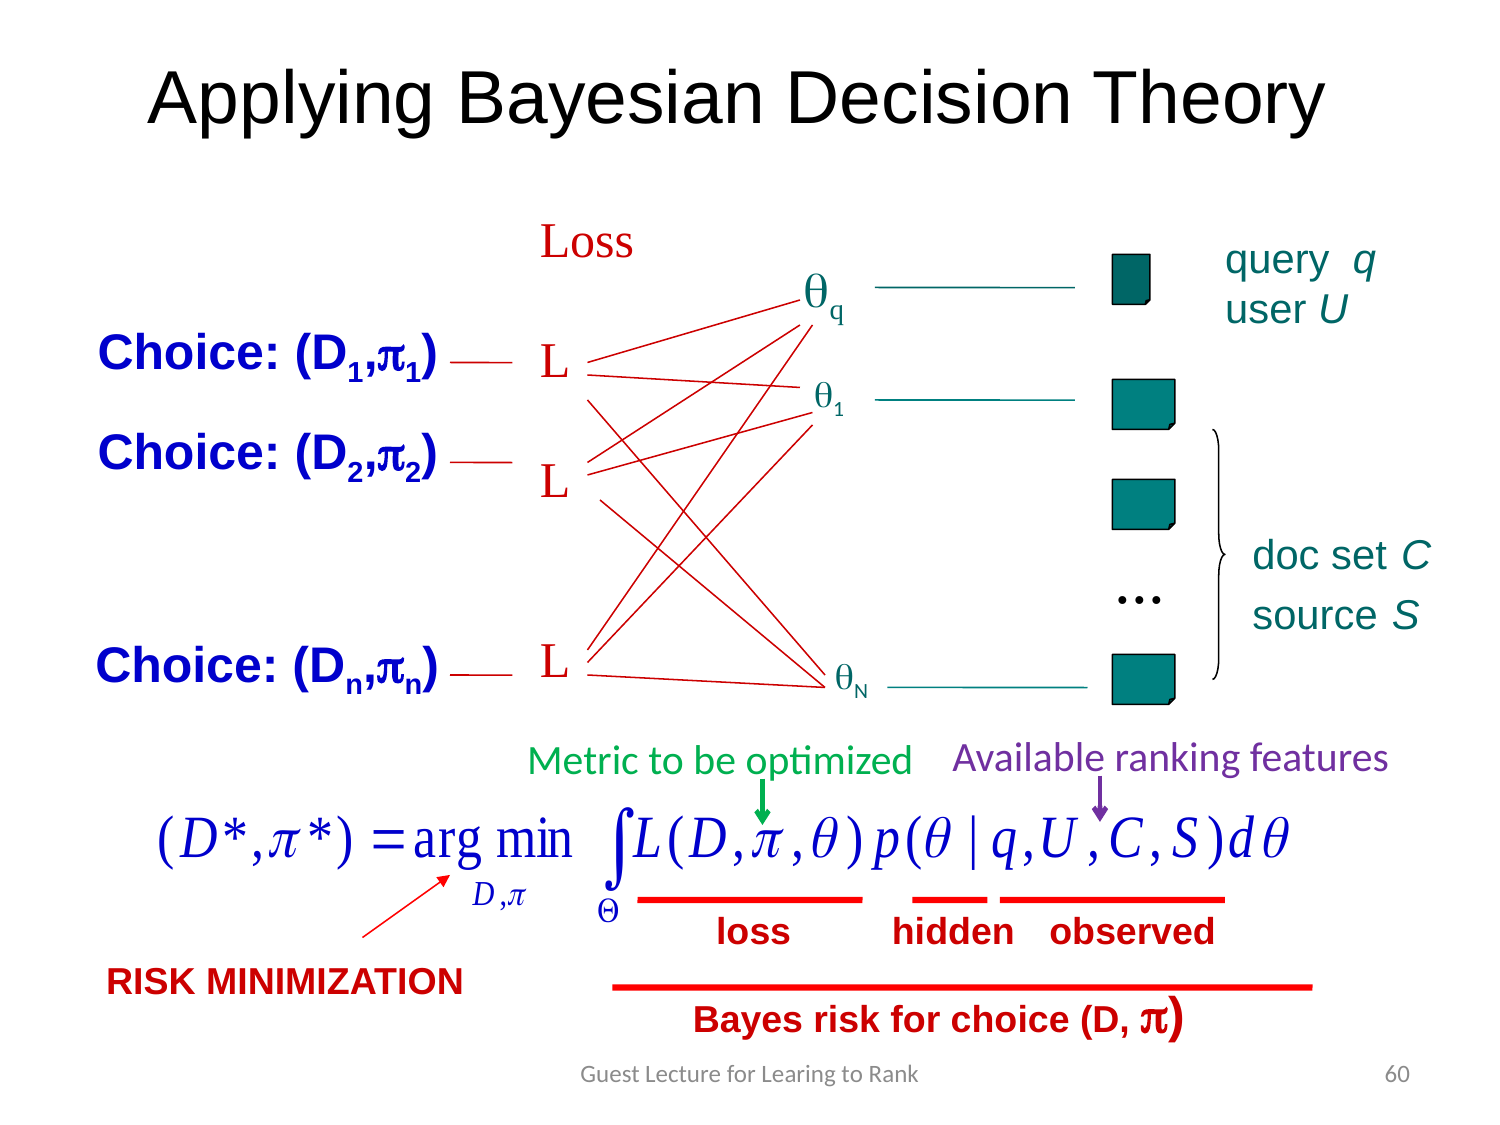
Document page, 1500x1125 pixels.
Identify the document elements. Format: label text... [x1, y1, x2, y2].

title Applying Bayesian Decision Theory [99, 0, 1375, 188]
footer Guest Lecture for Learing to Rank [512, 1042, 988, 1103]
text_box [77, 312, 444, 701]
slide_number 60 [1074, 1042, 1425, 1103]
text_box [999, 899, 1232, 961]
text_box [876, 899, 998, 961]
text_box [829, 249, 1088, 720]
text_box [89, 874, 481, 1011]
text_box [937, 722, 1500, 823]
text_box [512, 724, 934, 826]
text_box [149, 787, 1304, 934]
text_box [637, 899, 863, 961]
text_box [612, 974, 1313, 1051]
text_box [1099, 224, 1456, 705]
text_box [449, 199, 826, 755]
